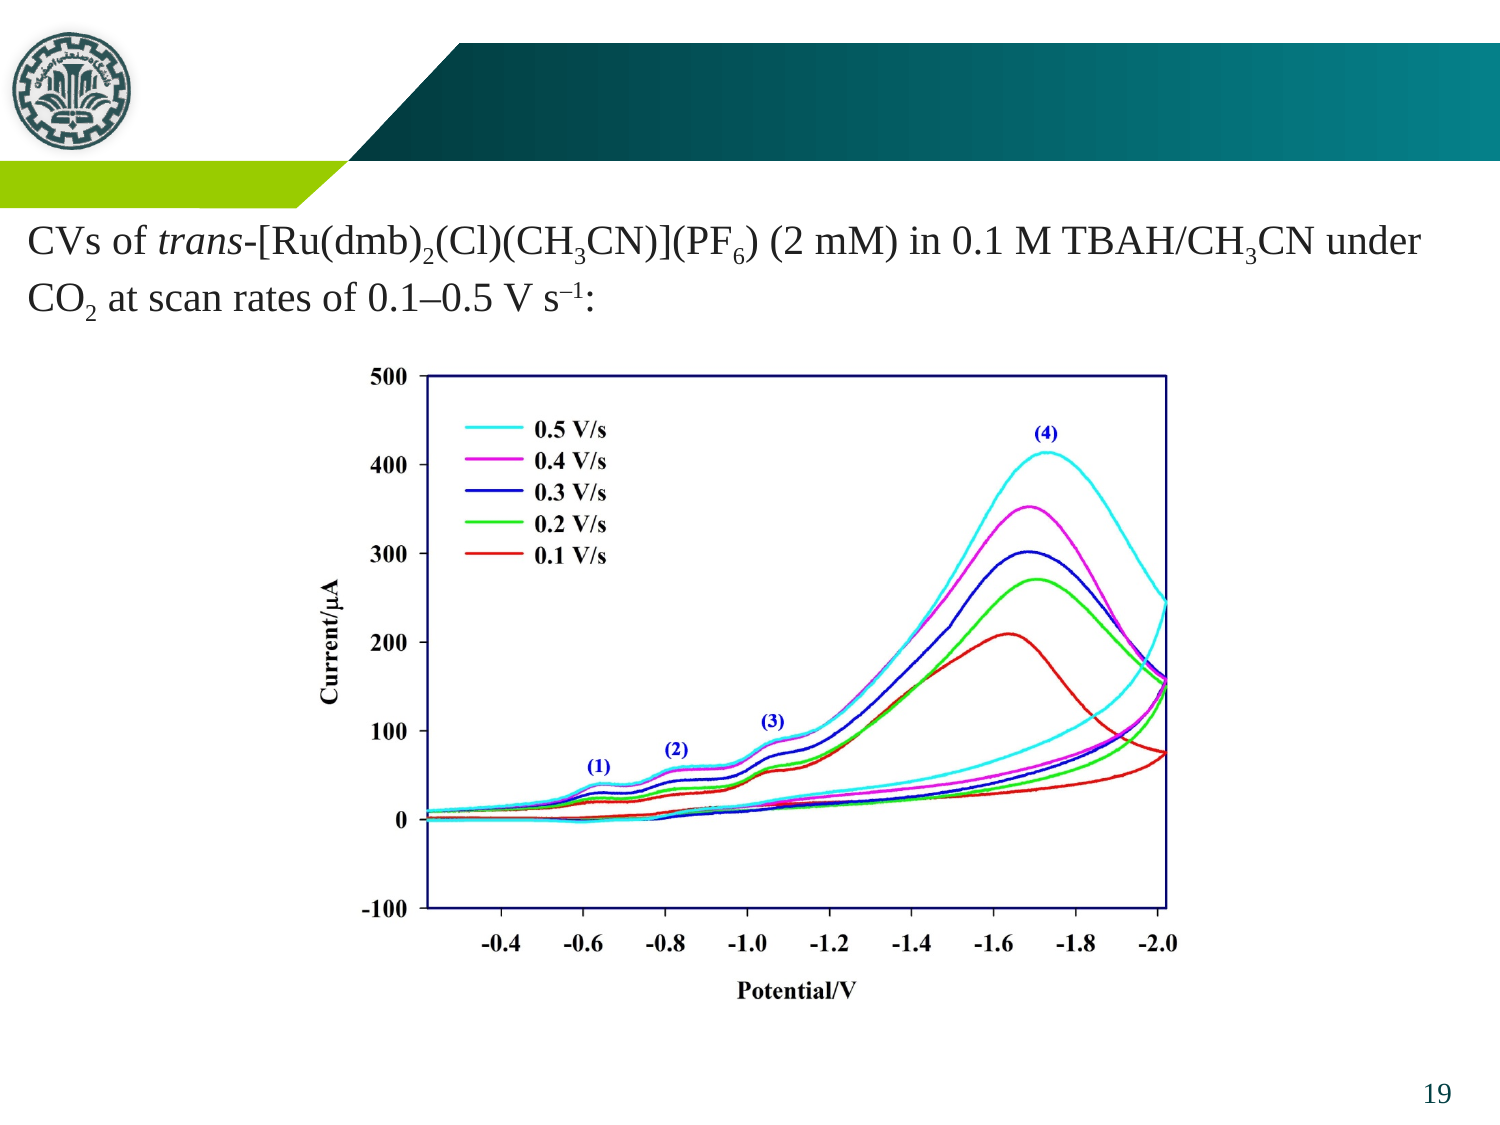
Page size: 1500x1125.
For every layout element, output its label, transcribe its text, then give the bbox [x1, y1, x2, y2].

picture [295, 322, 1218, 1025]
slide_number 19 [1262, 1066, 1500, 1120]
picture [12, 32, 131, 151]
text_box CVs of trans-[Ru(dmb)2(Cl)(CH3CN)](PF6) (2 mM) in 0.1 M TBAH/CH3CN under CO2 at scan rates of 0.1–0.5 V s–1: [12, 205, 1500, 334]
